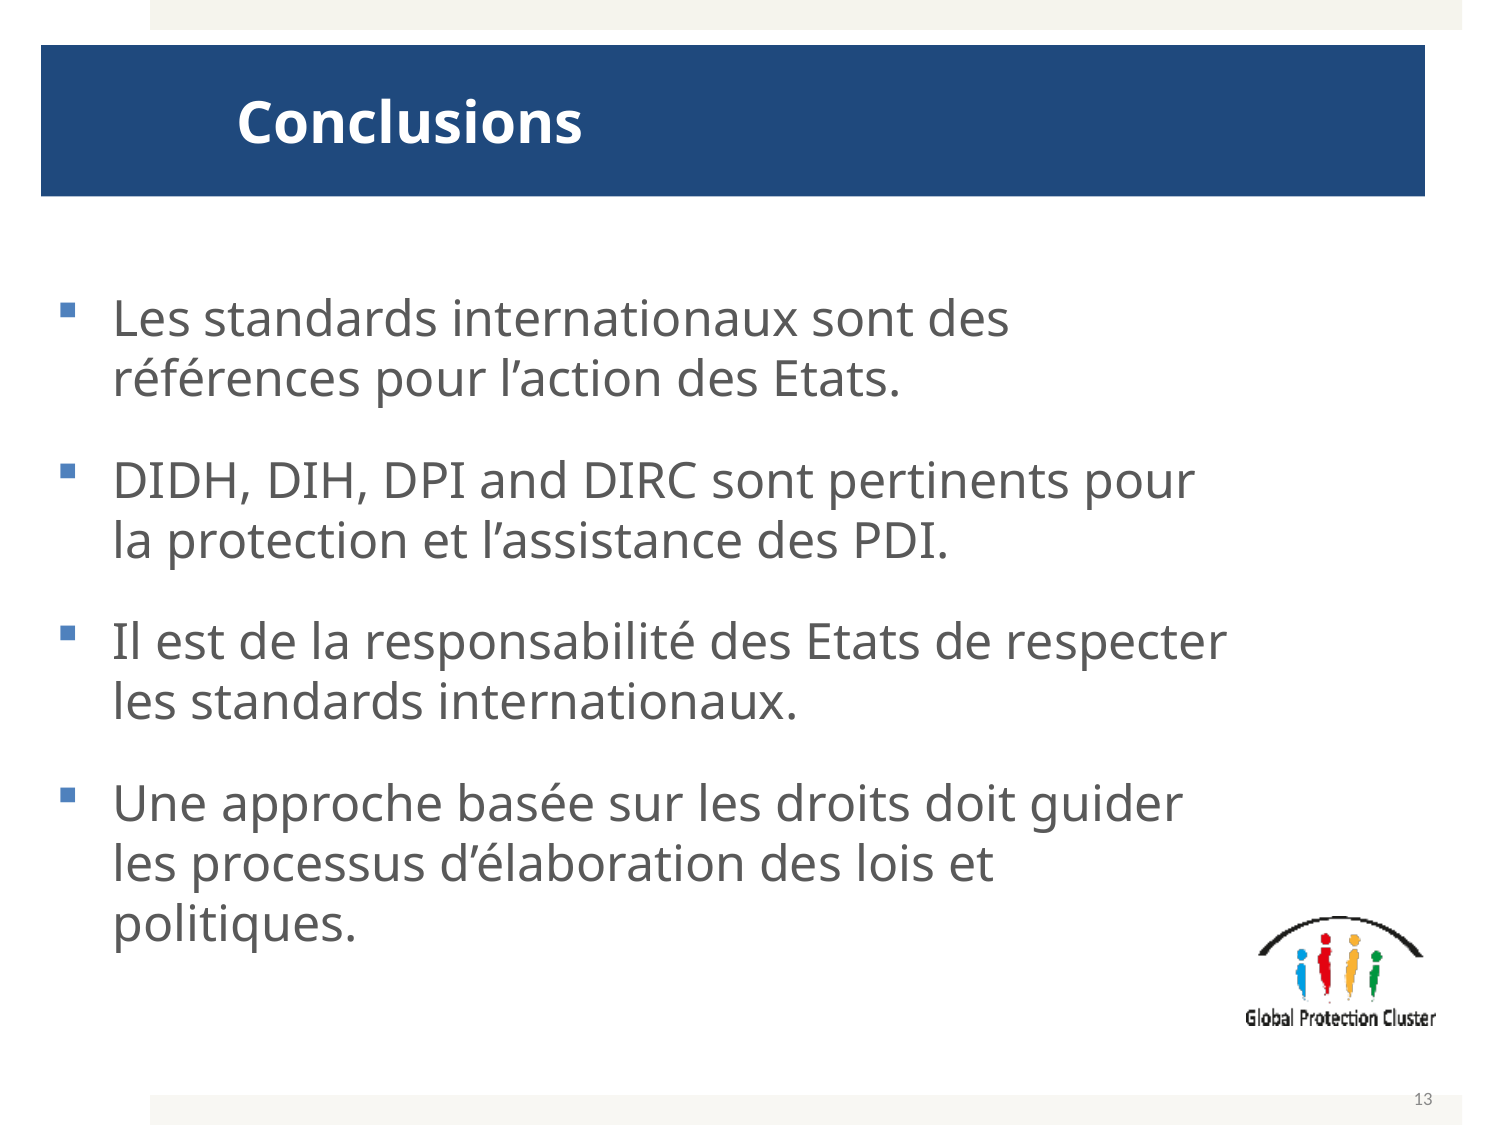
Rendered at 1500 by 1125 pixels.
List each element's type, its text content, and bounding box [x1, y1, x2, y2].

title Conclusions [41, 45, 1425, 197]
list Les standards internationaux sont des références pour l’action des Etats. DIDH, DIH, DPI and DIRC sont pertinents pour la protection et l’assistance des PDI. Il est de la responsabilité des Etats de respecter les standards internationaux. Une approche basée sur les droits doit guider les processus d’élaboration des lois et politiques. [41, 278, 1247, 1005]
picture [1246, 916, 1436, 1026]
